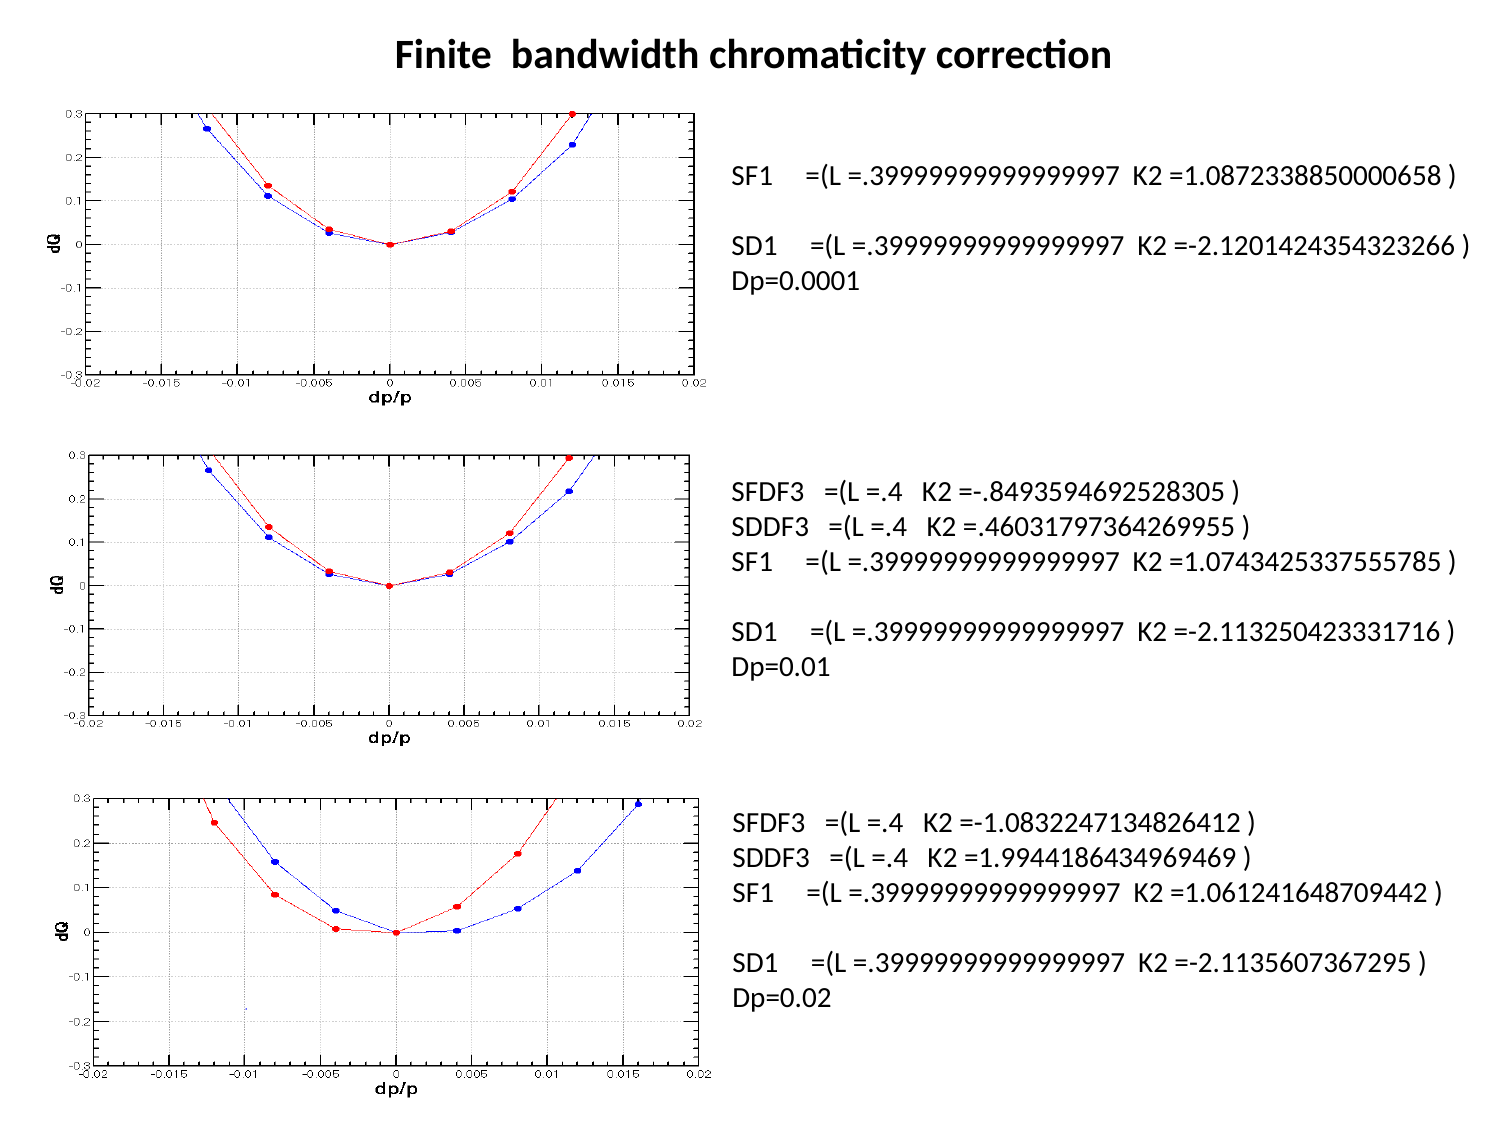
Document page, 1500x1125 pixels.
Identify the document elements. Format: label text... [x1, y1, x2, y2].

text_box SF1 =(L =.39999999999999997 K2 =1.0872338850000658 ) SD1 =(L =.39999999999999997 K2 =-2.1201424354323266 ) Dp=0.0001 [719, 149, 1500, 304]
picture [28, 101, 715, 410]
text_box Finite bandwidth chromaticity correction [380, 19, 1270, 84]
picture [43, 786, 717, 1107]
text_box SFDF3 =(L =.4 K2 =-1.0832247134826412 ) SDDF3 =(L =.4 K2 =1.9944186434969469 ) SF1 =(L =.39999999999999997 K2 =1.061241648709442 ) SD1 =(L =.39999999999999997 K2 =-2.1135607367295 ) Dp=0.02 [722, 795, 1500, 1021]
picture [40, 447, 706, 752]
text_box SFDF3 =(L =.4 K2 =-.8493594692528305 ) SDDF3 =(L =.4 K2 =.46031797364269955 ) SF1 =(L =.39999999999999997 K2 =1.0743425337555785 ) SD1 =(L =.39999999999999997 K2 =-2.113250423331716 ) Dp=0.01 [716, 464, 1500, 690]
